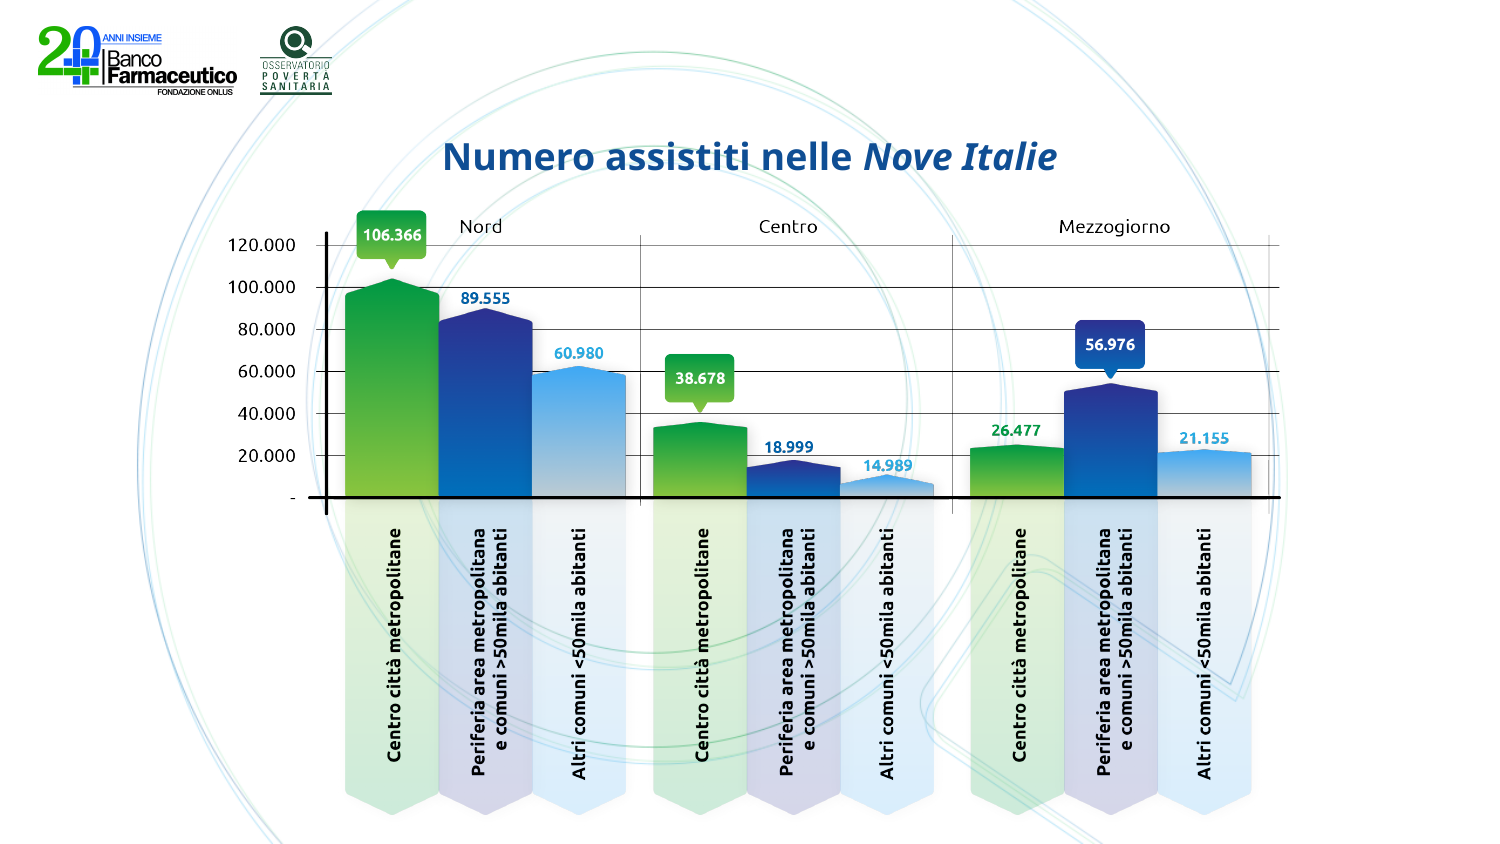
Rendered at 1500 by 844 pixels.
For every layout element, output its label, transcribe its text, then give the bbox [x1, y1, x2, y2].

text_box Numero assistiti nelle Nove Italie [114, 125, 1386, 186]
picture [38, 26, 237, 95]
picture [260, 26, 332, 95]
picture [218, 210, 1281, 838]
